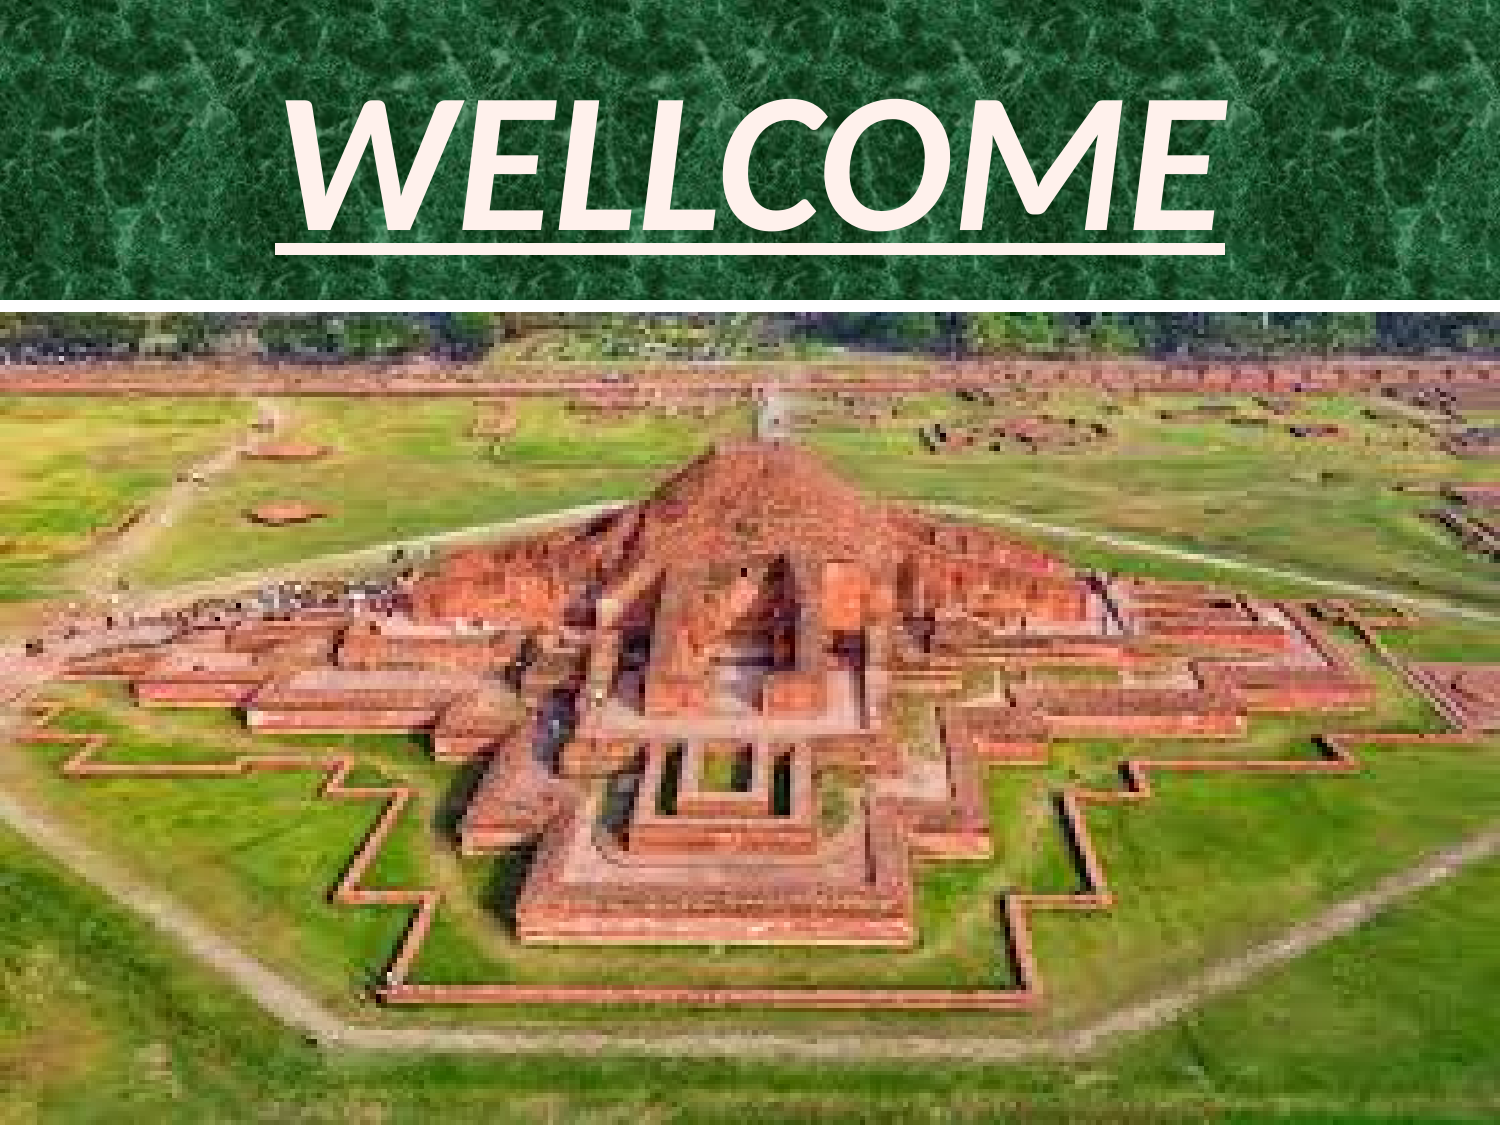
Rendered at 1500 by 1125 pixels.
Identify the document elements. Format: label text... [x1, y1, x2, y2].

picture [0, 312, 1500, 1125]
title WELLCOME [0, 0, 1500, 300]
